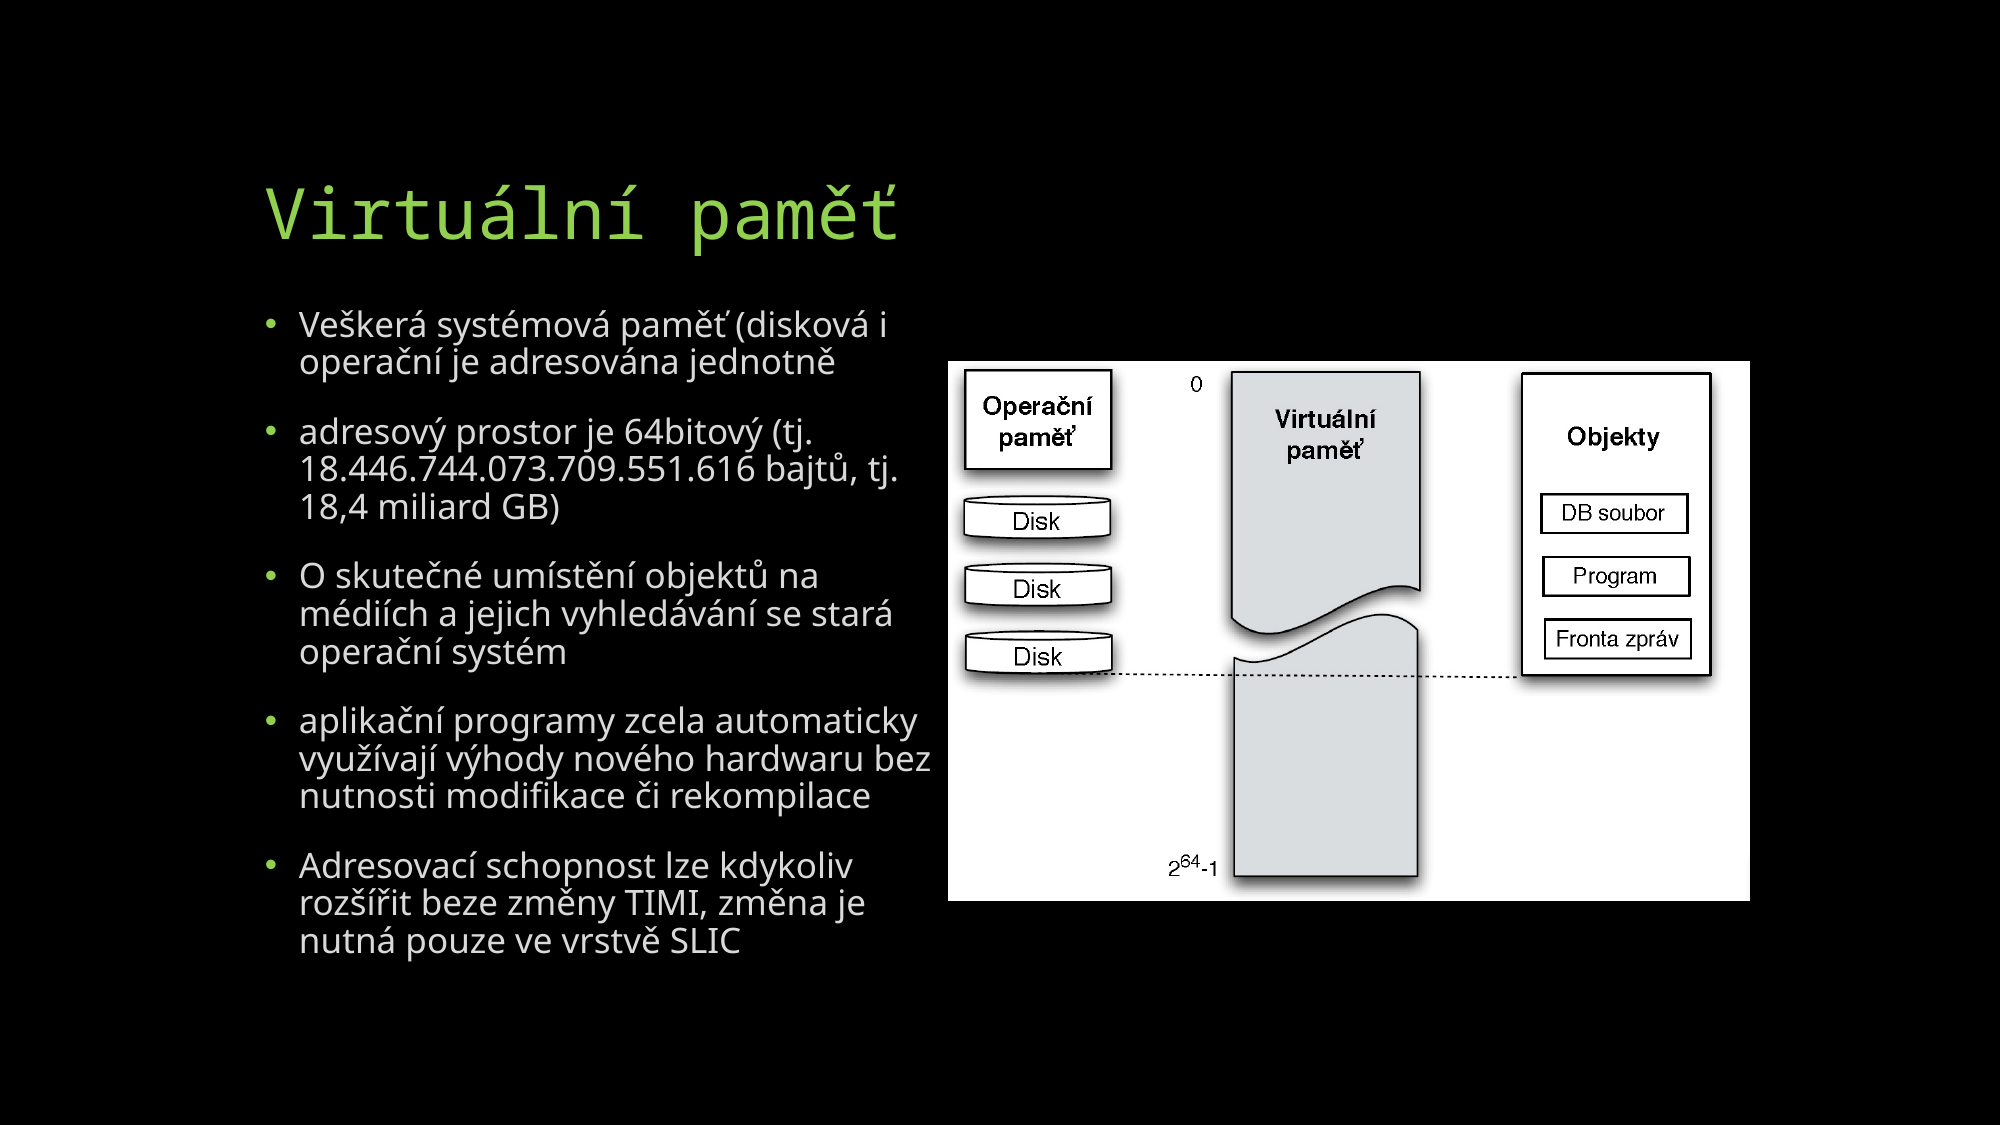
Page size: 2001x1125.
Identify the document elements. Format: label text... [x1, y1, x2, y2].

title Virtuální paměť [249, 75, 1750, 263]
list Veškerá systémová paměť (disková i operační je adresována jednotně adresový prostor je 64bitový (tj. 18.446.744.073.709.551.616 bajtů, tj. 18,4 miliard GB) O skutečné umístění objektů na médiích a jejich vyhledávání se stará operační systém aplikační programy zcela automaticky využívají výhody nového hardwaru bez nutnosti modifikace či rekompilace Adresovací schopnost lze kdykoliv rozšířit beze změny TIMI, změna je nutná pouze ve vrstvě SLIC [249, 299, 949, 1000]
picture [948, 361, 1751, 901]
